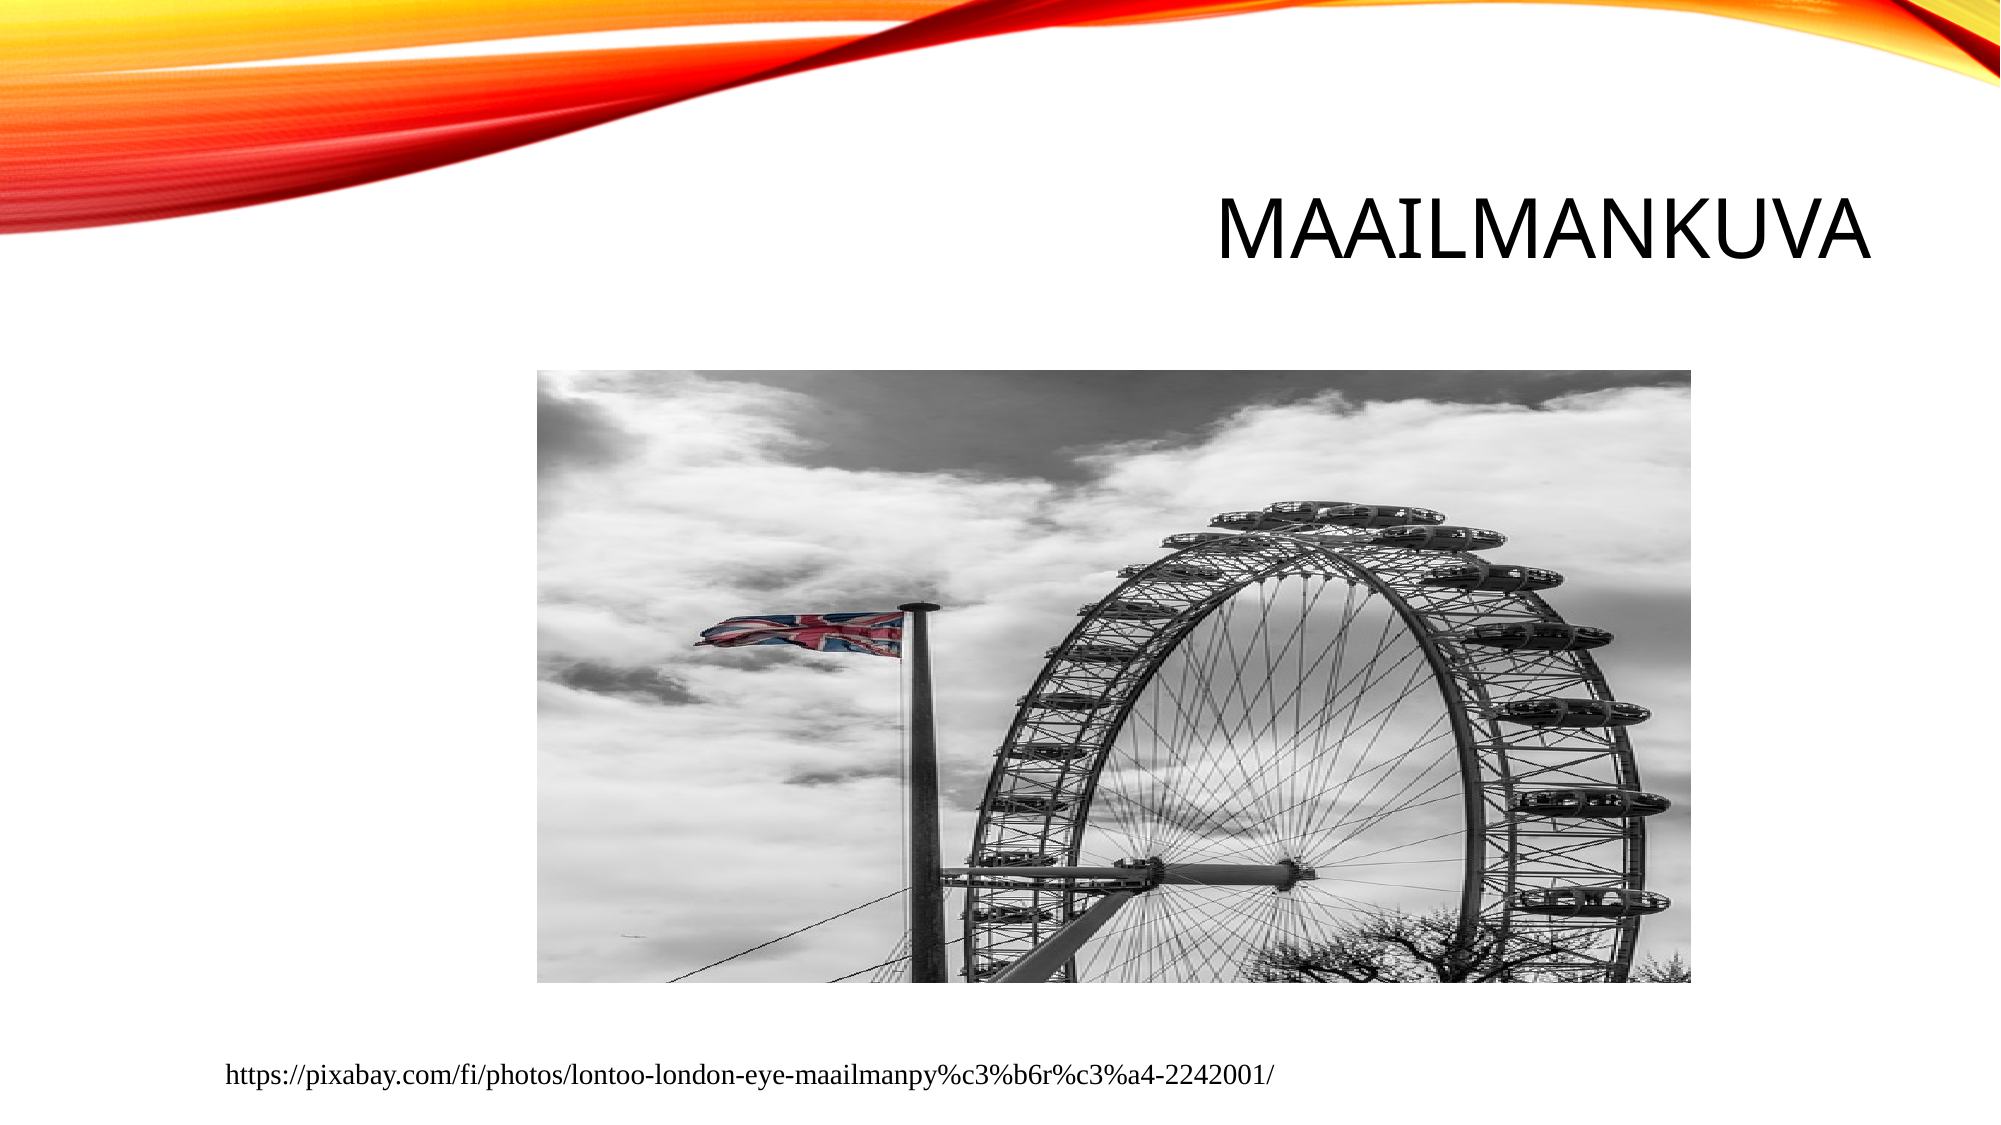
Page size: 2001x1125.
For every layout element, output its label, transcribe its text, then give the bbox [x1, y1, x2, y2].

footer https://pixabay.com/fi/photos/lontoo-london-eye-maailmanpy%c3%b6r%c3%a4-2242001/ [112, 1042, 1388, 1103]
picture [0, 0, 2000, 237]
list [537, 370, 1691, 984]
title maailmankuva [474, 125, 1888, 338]
